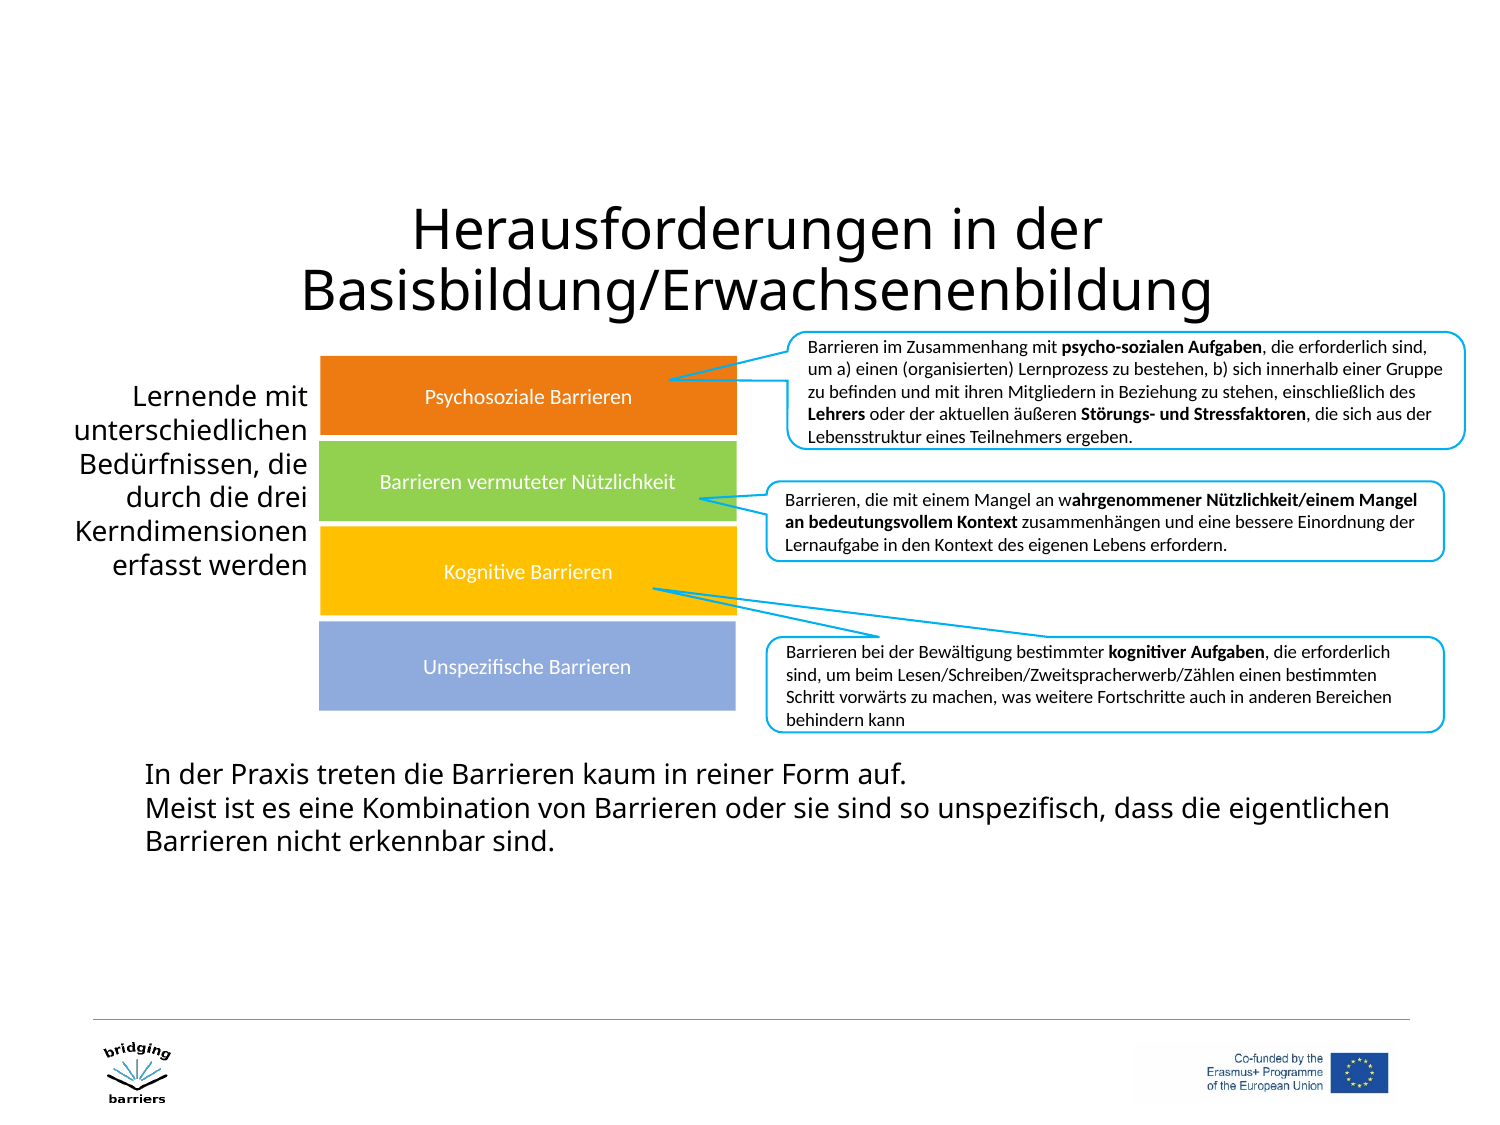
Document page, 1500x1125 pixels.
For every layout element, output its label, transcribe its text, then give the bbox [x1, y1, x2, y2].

text_box Barrieren bei der Bewältigung bestimmter kognitiver Aufgaben, die erforderlich sind, um beim Lesen/Schreiben/Zweitspracherwerb/Zählen einen bestimmten Schritt vorwärts zu machen, was weitere Fortschritte auch in anderen Bereichen behindern kann [652, 587, 1446, 734]
text_box Lernende mit unterschiedlichen Bedürfnissen, die durch die drei Kerndimensionen erfasst werden [33, 371, 323, 589]
text_box Unspezifische Barrieren [318, 620, 737, 712]
text_box Barrieren im Zusammenhang mit psycho-sozialen Aufgaben, die erforderlich sind, um a) einen (organisierten) Lernprozess zu bestehen, b) sich innerhalb einer Gruppe zu befinden und mit ihren Mitgliedern in Beziehung zu stehen, einschließlich des Lehrers oder der aktuellen äußeren Störungs- und Stressfaktoren, die sich aus der Lebensstruktur eines Teilnehmers ergeben. [668, 330, 1466, 451]
picture [103, 1042, 171, 1103]
text_box Barrieren vermuteter Nützlichkeit [323, 440, 738, 522]
title Herausforderungen in der Basisbildung/Erwachsenenbildung [50, 168, 1465, 355]
picture [1134, 1042, 1397, 1103]
text_box Kognitive Barrieren [319, 525, 738, 617]
text_box Psychosoziale Barrieren [319, 355, 738, 436]
text_box Barrieren, die mit einem Mangel an wahrgenommener Nützlichkeit/einem Mangel an bedeutungsvollem Kontext zusammenhängen und eine bessere Einordnung der Lernaufgabe in den Kontext des eigenen Lebens erfordern. [698, 480, 1446, 563]
text_box In der Praxis treten die Barrieren kaum in reiner Form auf. Meist ist es eine Kombination von Barrieren oder sie sind so unspezifisch, dass die eigentlichen Barrieren nicht erkennbar sind. [130, 748, 1424, 865]
